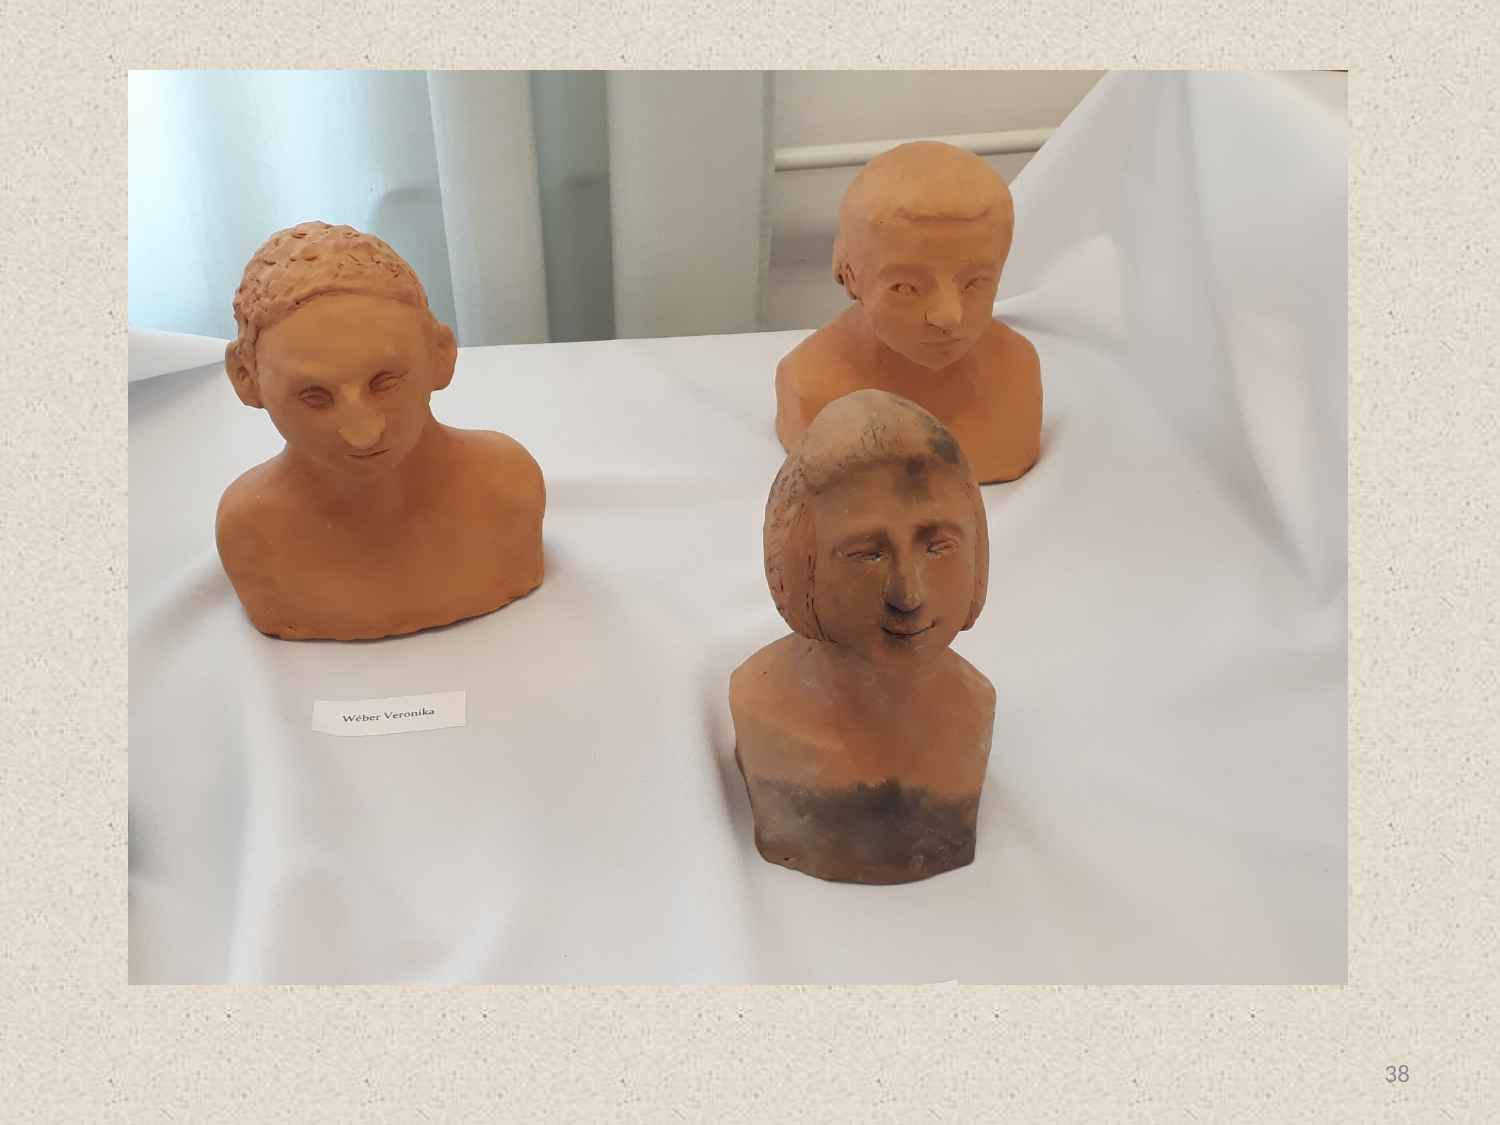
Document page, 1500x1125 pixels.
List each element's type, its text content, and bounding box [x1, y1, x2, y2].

slide_number 38 [1074, 1042, 1425, 1103]
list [128, 70, 1348, 985]
picture [0, 0, 1500, 1125]
